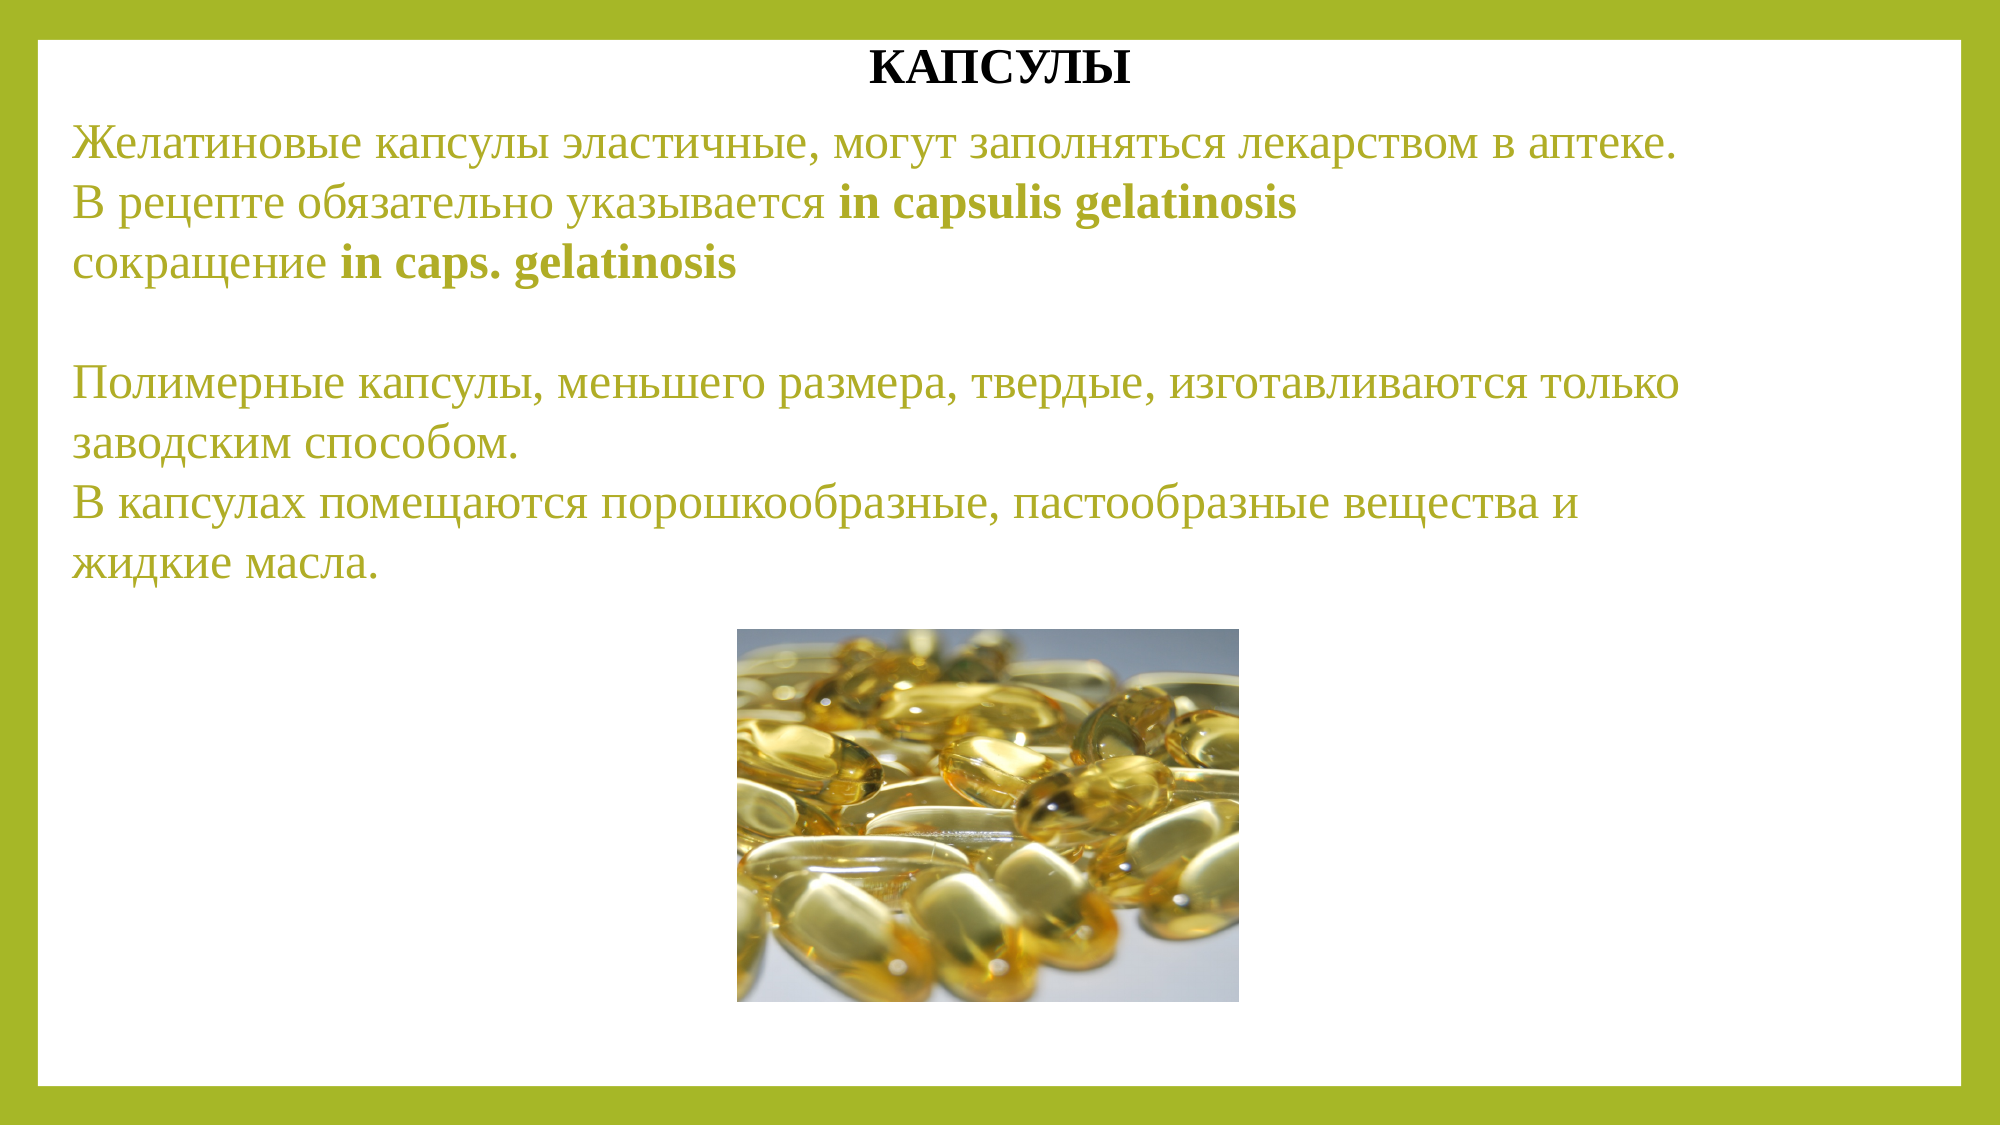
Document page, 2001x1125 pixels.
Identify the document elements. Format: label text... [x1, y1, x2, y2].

text_box КАПСУЛЫ [649, 26, 1351, 101]
picture [736, 629, 1240, 1003]
text_box Желатиновые капсулы эластичные, могут заполняться лекарством в аптеке. В рецепте обязательно указывается in capsulis gelatinosis сокращение in caps. gelatinosis Полимерные капсулы, меньшего размера, твердые, изготавливаются только заводским способом. В капсулах помещаются порошкообразные, пастообразные вещества и жидкие масла. [57, 101, 1715, 596]
